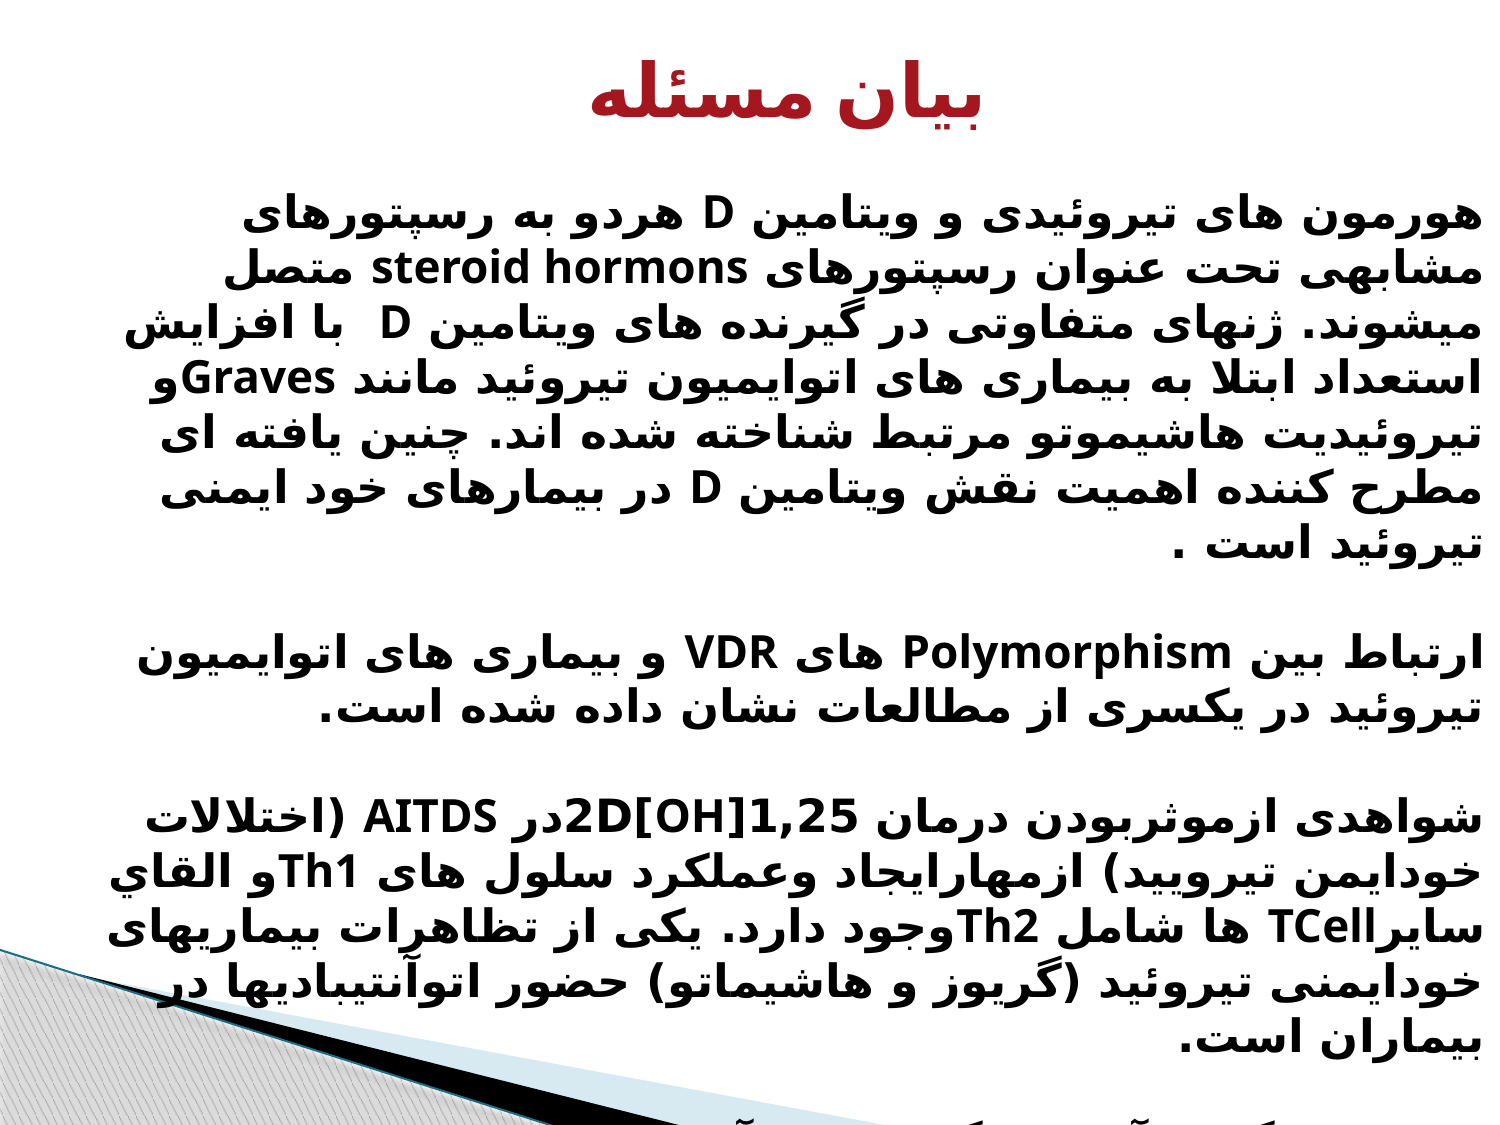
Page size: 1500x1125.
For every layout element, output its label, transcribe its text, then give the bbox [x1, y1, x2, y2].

list هورمون های تیروئیدی و ویتامین D هردو به رسپتورهای مشابهی تحت عنوان رسپتورهای steroid hormons متصل میشوند. ژنهای متفاوتی در گیرنده های ویتامین D با افزایش استعداد ابتلا به بیماری های اتوایمیون تیروئید مانند Gravesو تیروئیدیت هاشیموتو مرتبط شناخته شده اند. چنین یافته ای مطرح کننده اهمیت نقش ویتامین D در بیمارهای خود ایمنی تیروئید است . ارتباط بین Polymorphism های VDR و بیماری های اتوایمیون تیروئید در یکسری از مطالعات نشان داده شده است. شواهدی ازموثربودن درمان 1,25[OH]2Dدر AITDS (اختلالات خودایمن تیرویید) ازمهارایجاد وعملکرد سلول های Th1و القاي سایرTCell ها شامل Th2وجود دارد. یکی از تظاهرات بیماری­های خودایمنی تیروئید (گریوز و هاشیماتو) حضور اتوآنتی­بادی­ها در بیماران است. در هر دو گروه آنتی­تیروگلبولین و آنتی­تیروئید پراکسیداز شایع است. TPO Ab قابل تشخیص یک عامل خطر برای بیماران خودایمن تیروئید است. [37, 174, 1500, 963]
title بیان مسئله [237, 37, 1338, 138]
